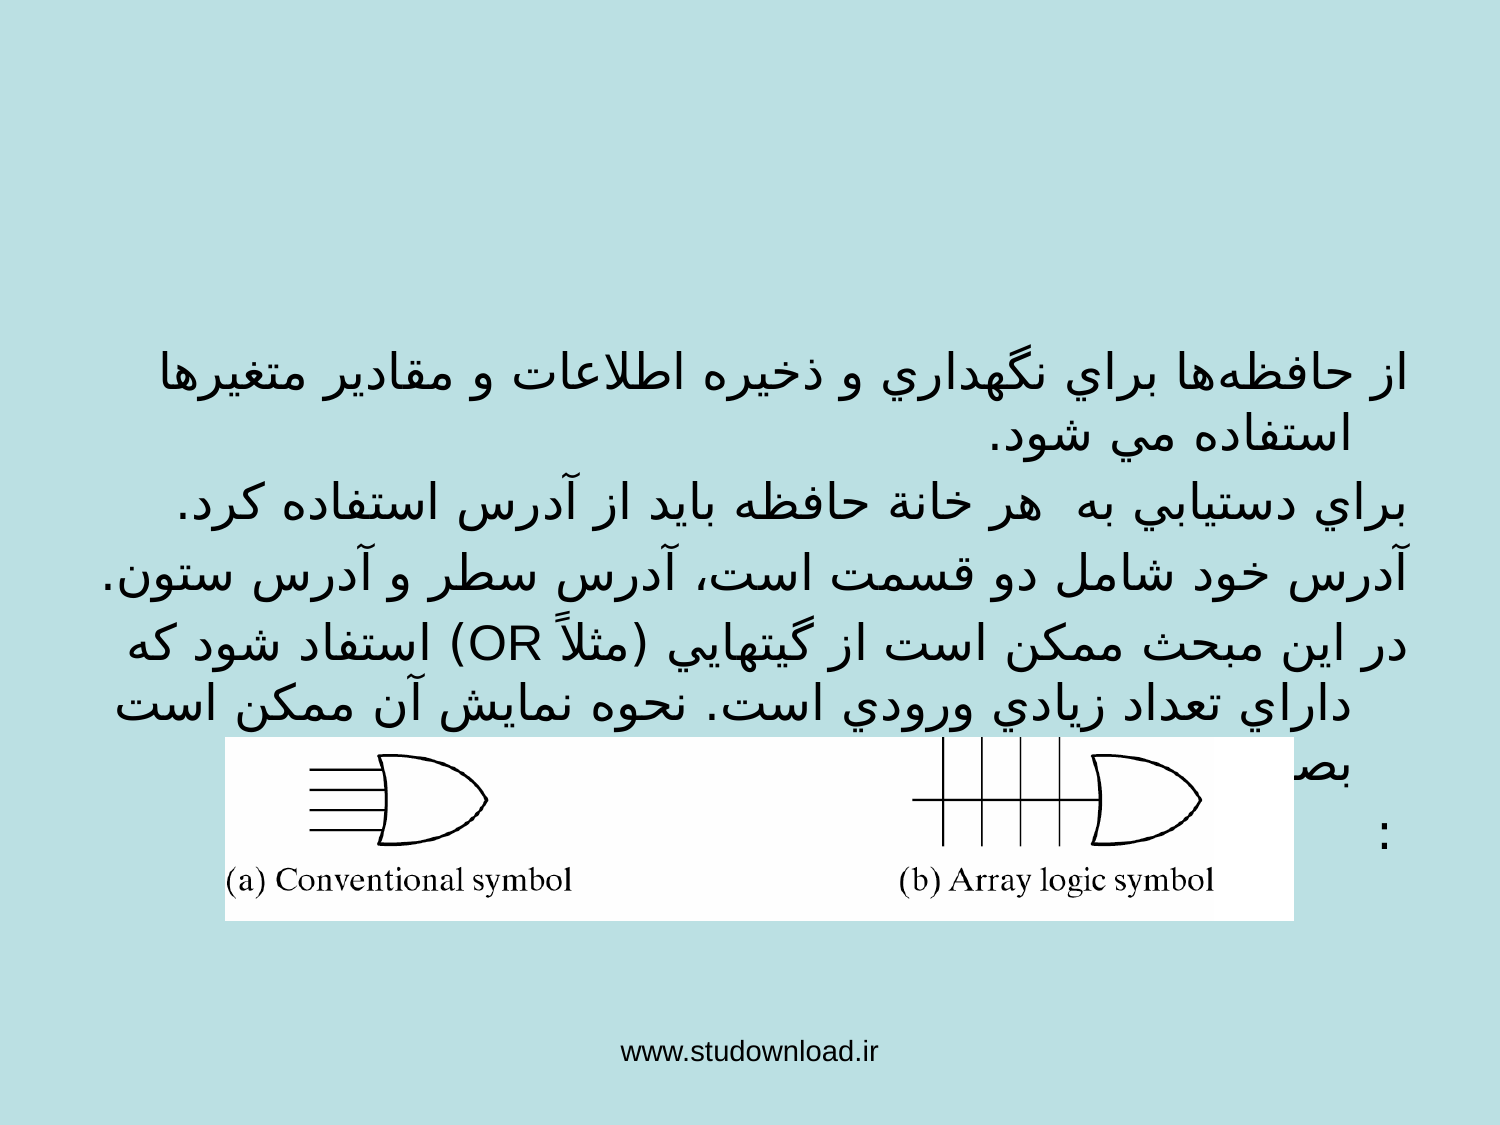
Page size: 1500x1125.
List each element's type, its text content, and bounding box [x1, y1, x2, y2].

picture [224, 737, 1294, 921]
footer www.studownload.ir [512, 1024, 988, 1103]
list از حافظه‌ها براي نگهداري و ذخيره اطلاعات و مقادير متغيرها استفاده مي شود. براي دستيابي به هر خانة حافظه بايد از آدرس استفاده كرد. آدرس خود شامل دو قسمت است، آدرس سطر و آدرس ستون. در اين مبحث ممكن است از گيتهايي (مثلاً OR) استفاد شود كه داراي تعداد زيادي ورودي است. نحوه نمايش آن ممكن است بصورت زير باشد: : [74, 262, 1426, 1006]
